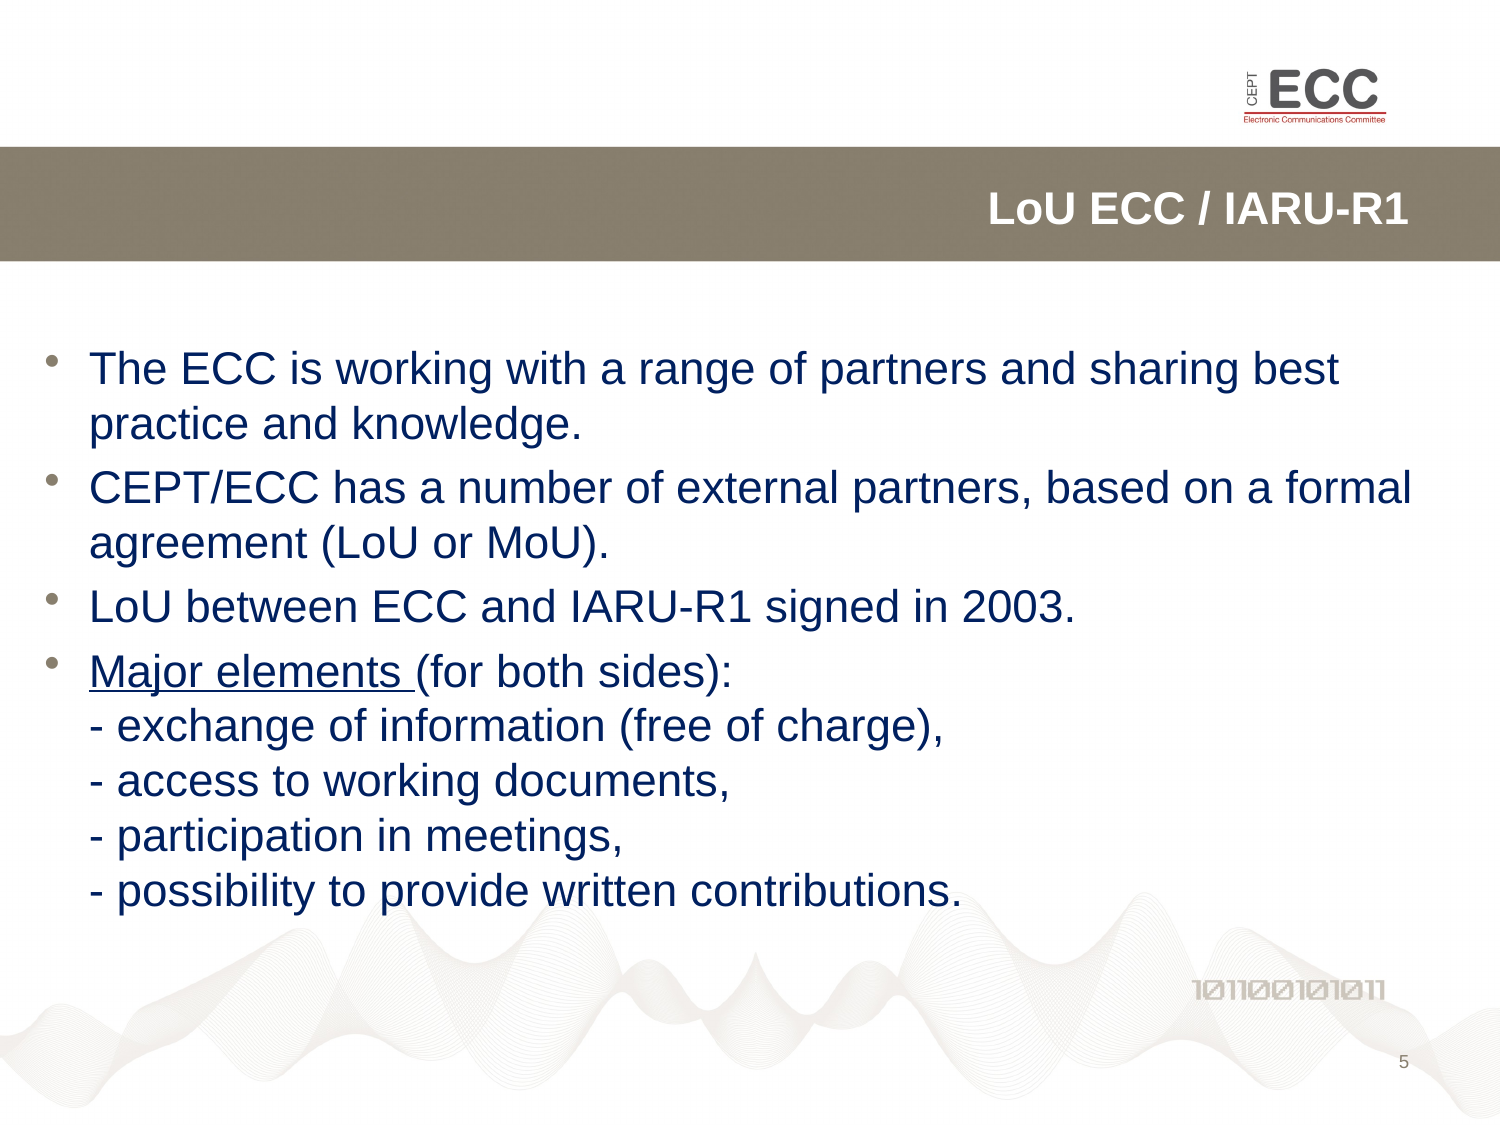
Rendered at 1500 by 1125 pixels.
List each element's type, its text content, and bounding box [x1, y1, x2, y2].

list The ECC is working with a range of partners and sharing best practice and knowledge. CEPT/ECC has a number of external partners, based on a formal agreement (LoU or MoU). LoU between ECC and IARU-R1 signed in 2003. Major elements (for both sides): - exchange of information (free of charge), - access to working documents, - participation in meetings, - possibility to provide written contributions. [29, 266, 1500, 1125]
picture [0, 0, 1500, 1125]
title LoU ECC / IARU-R1 [867, 149, 1425, 263]
slide_number 5 [1299, 1042, 1425, 1103]
